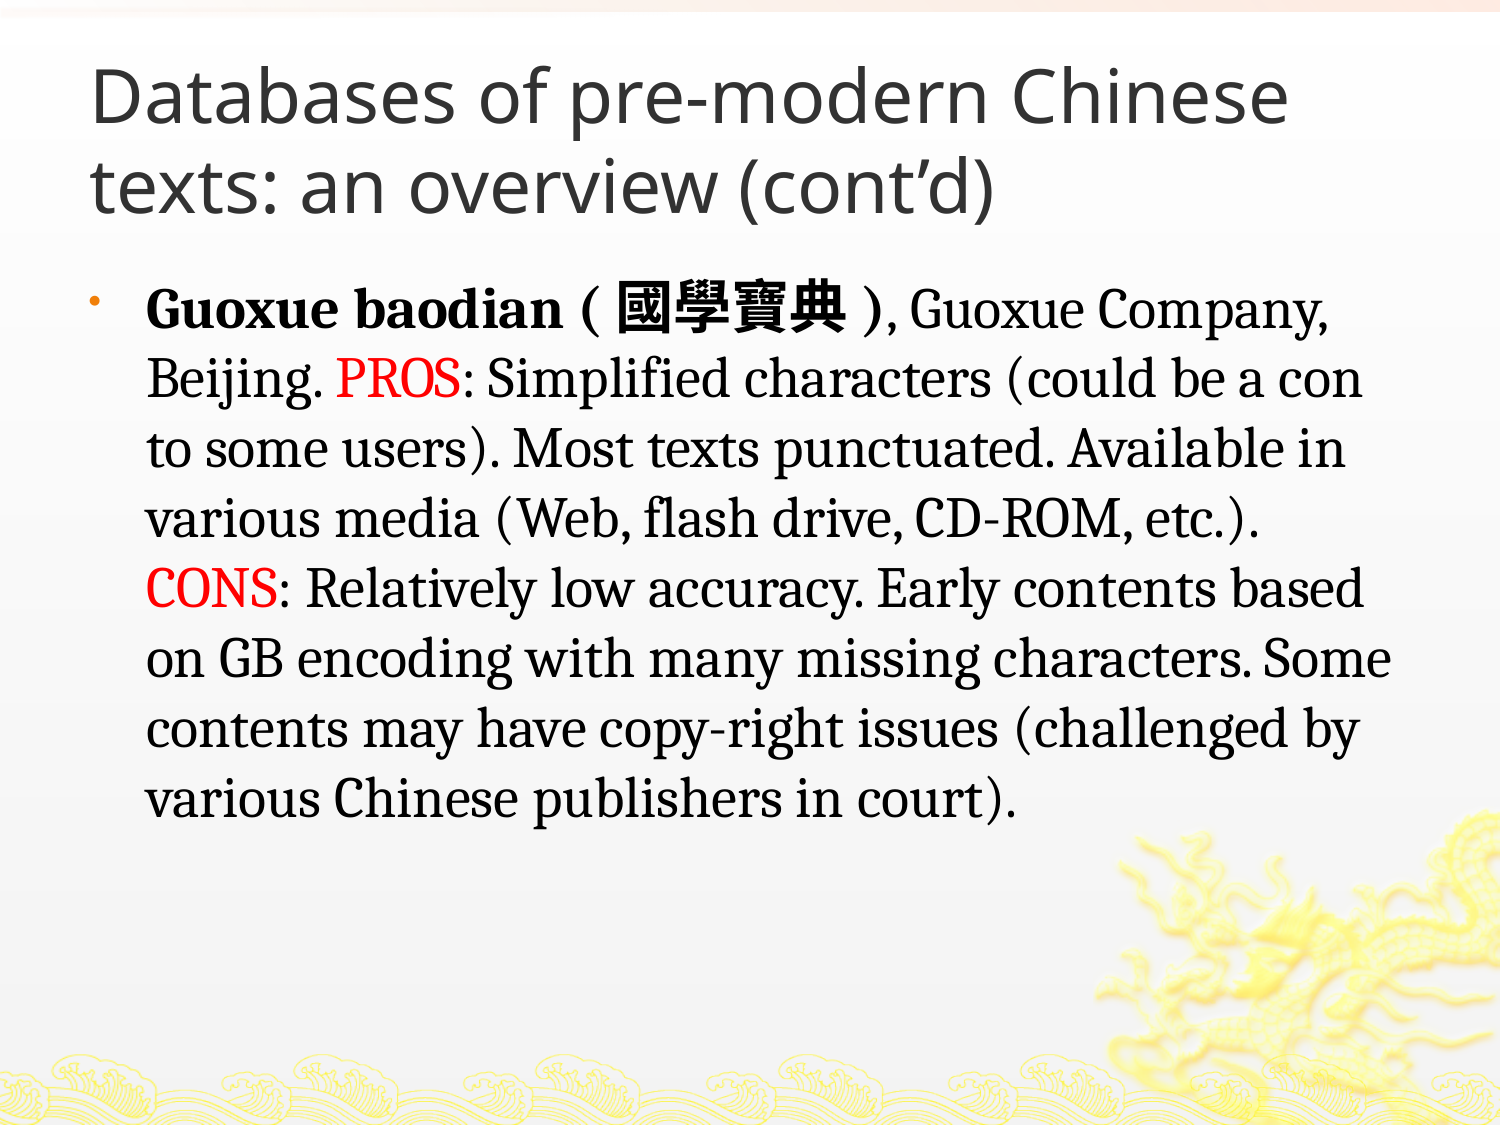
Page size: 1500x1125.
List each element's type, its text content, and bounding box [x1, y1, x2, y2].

title Databases of pre-modern Chinese texts: an overview (cont’d) [75, 45, 1425, 233]
list Guoxue baodian (國學寶典), Guoxue Company, Beijing. PROS: Simplified characters (could be a con to some users). Most texts punctuated. Available in various media (Web, flash drive, CD-ROM, etc.). CONS: Relatively low accuracy. Early contents based on GB encoding with many missing characters. Some contents may have copy-right issues (challenged by various Chinese publishers in court). [75, 262, 1425, 1005]
